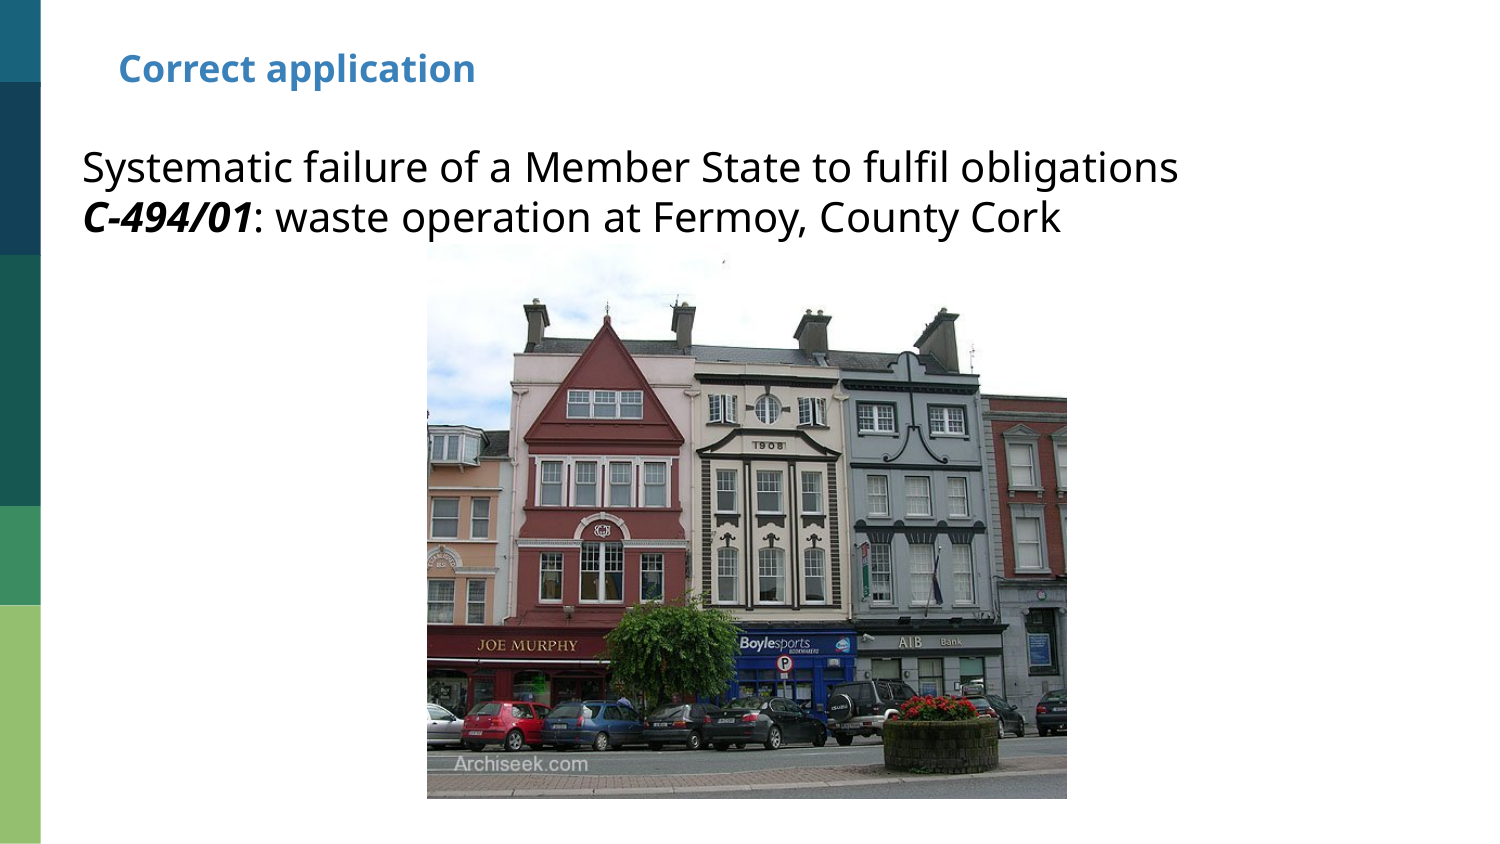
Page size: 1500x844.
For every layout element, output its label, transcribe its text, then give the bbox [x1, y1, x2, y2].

text_box Systematic failure of a Member State to fulfil obligations C-494/01: waste operation at Fermoy, County Cork [67, 132, 1426, 318]
text_box Correct application [103, 29, 1455, 522]
picture [426, 244, 1067, 800]
